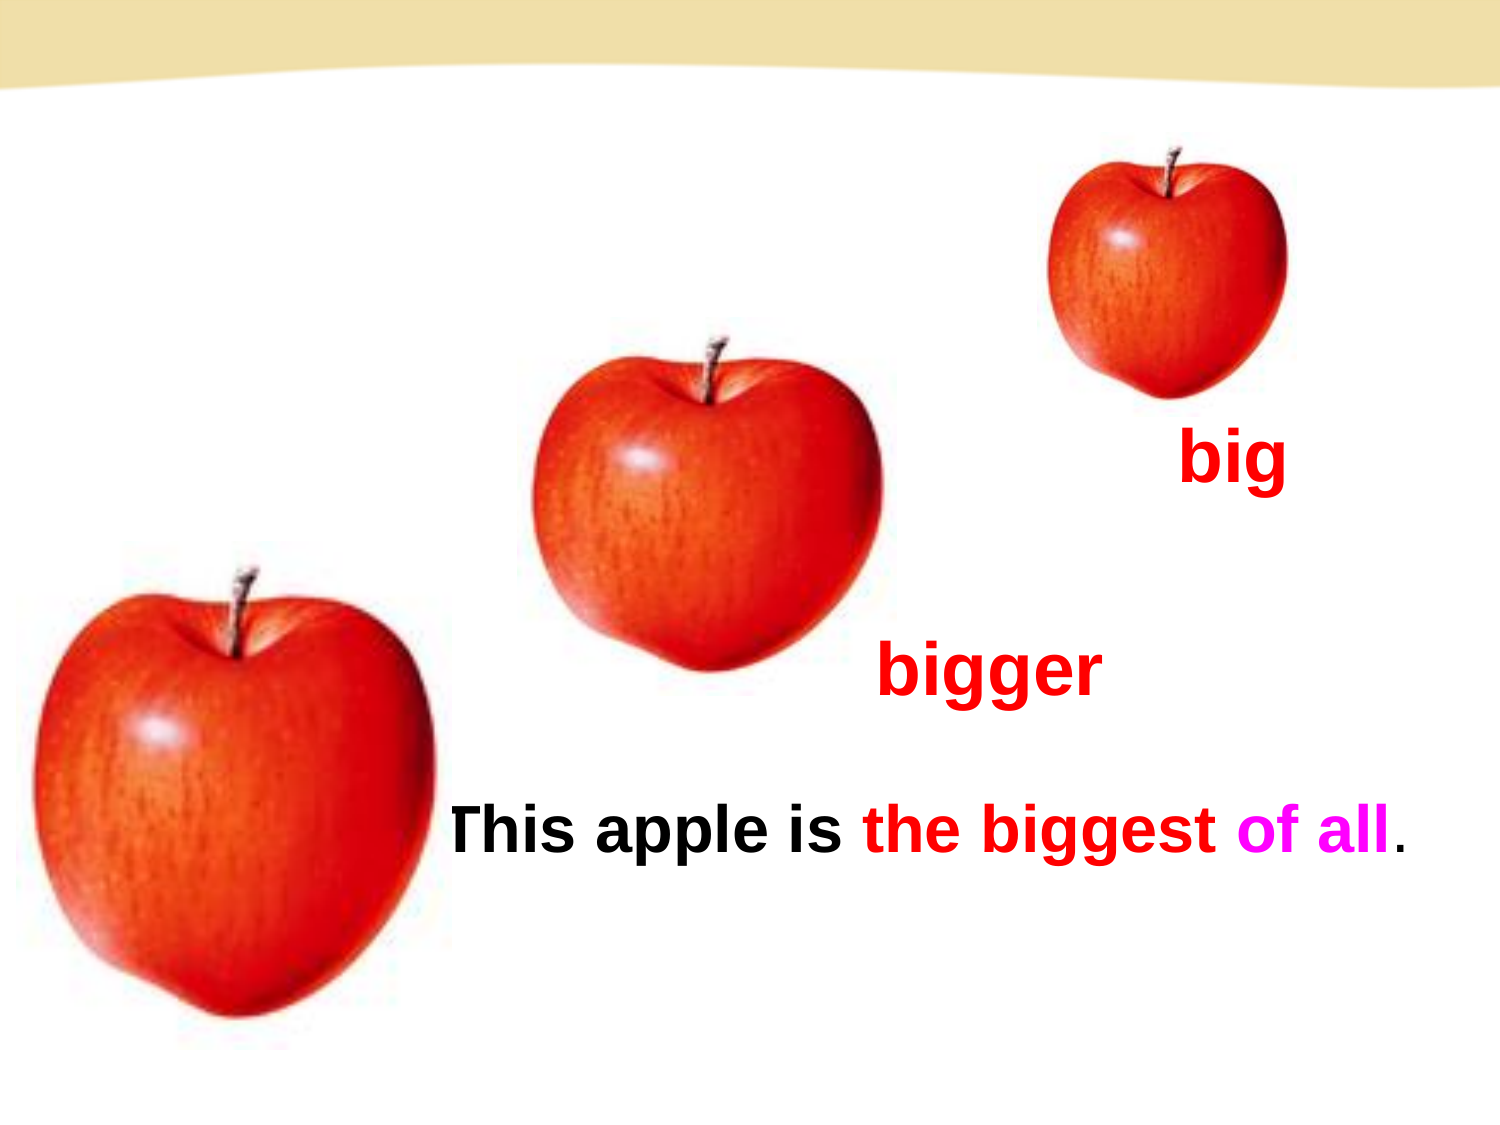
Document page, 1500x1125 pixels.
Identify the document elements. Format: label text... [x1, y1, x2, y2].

text_box bigger [860, 612, 1216, 718]
picture [0, 0, 1500, 1125]
text_box big [1162, 399, 1399, 505]
subtitle This apple is the biggest of all. [452, 778, 1451, 921]
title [517, 317, 897, 696]
